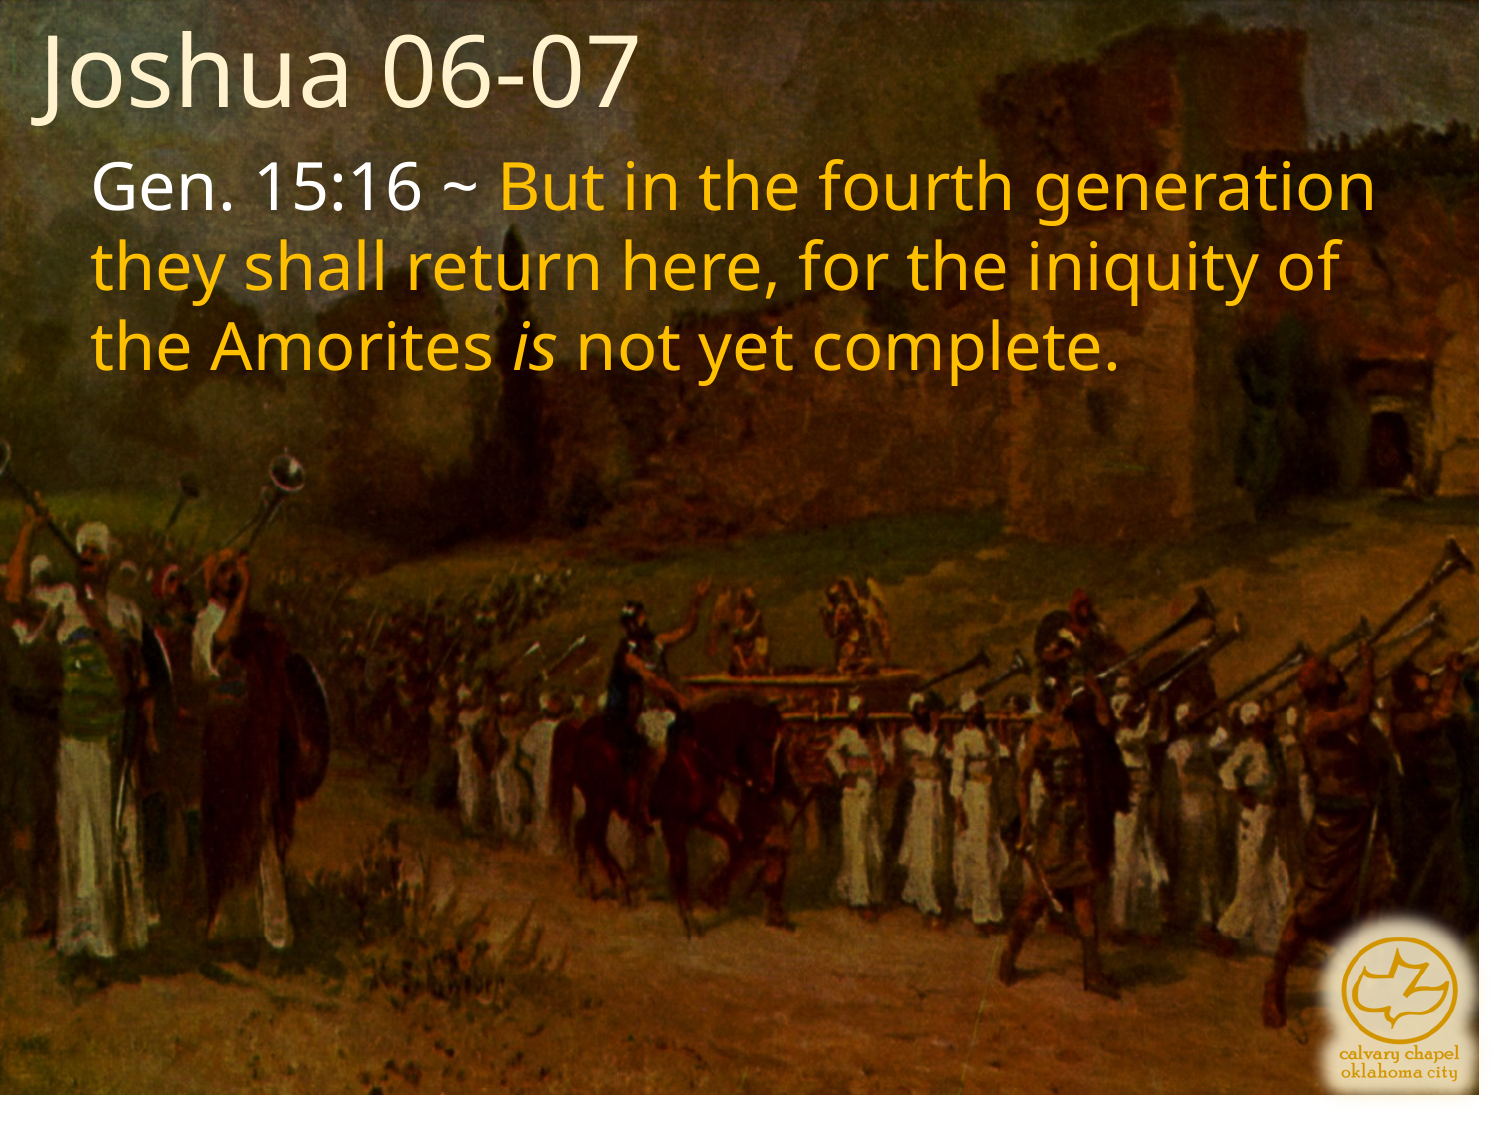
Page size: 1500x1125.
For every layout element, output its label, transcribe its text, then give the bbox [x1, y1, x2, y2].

text_box Gen. 15:16 ~ But in the fourth generation they shall return here, for the iniquity of the Amorites is not yet complete. [75, 136, 1430, 391]
picture [0, 0, 1500, 1125]
text_box Joshua 06-07 [24, 0, 1231, 135]
